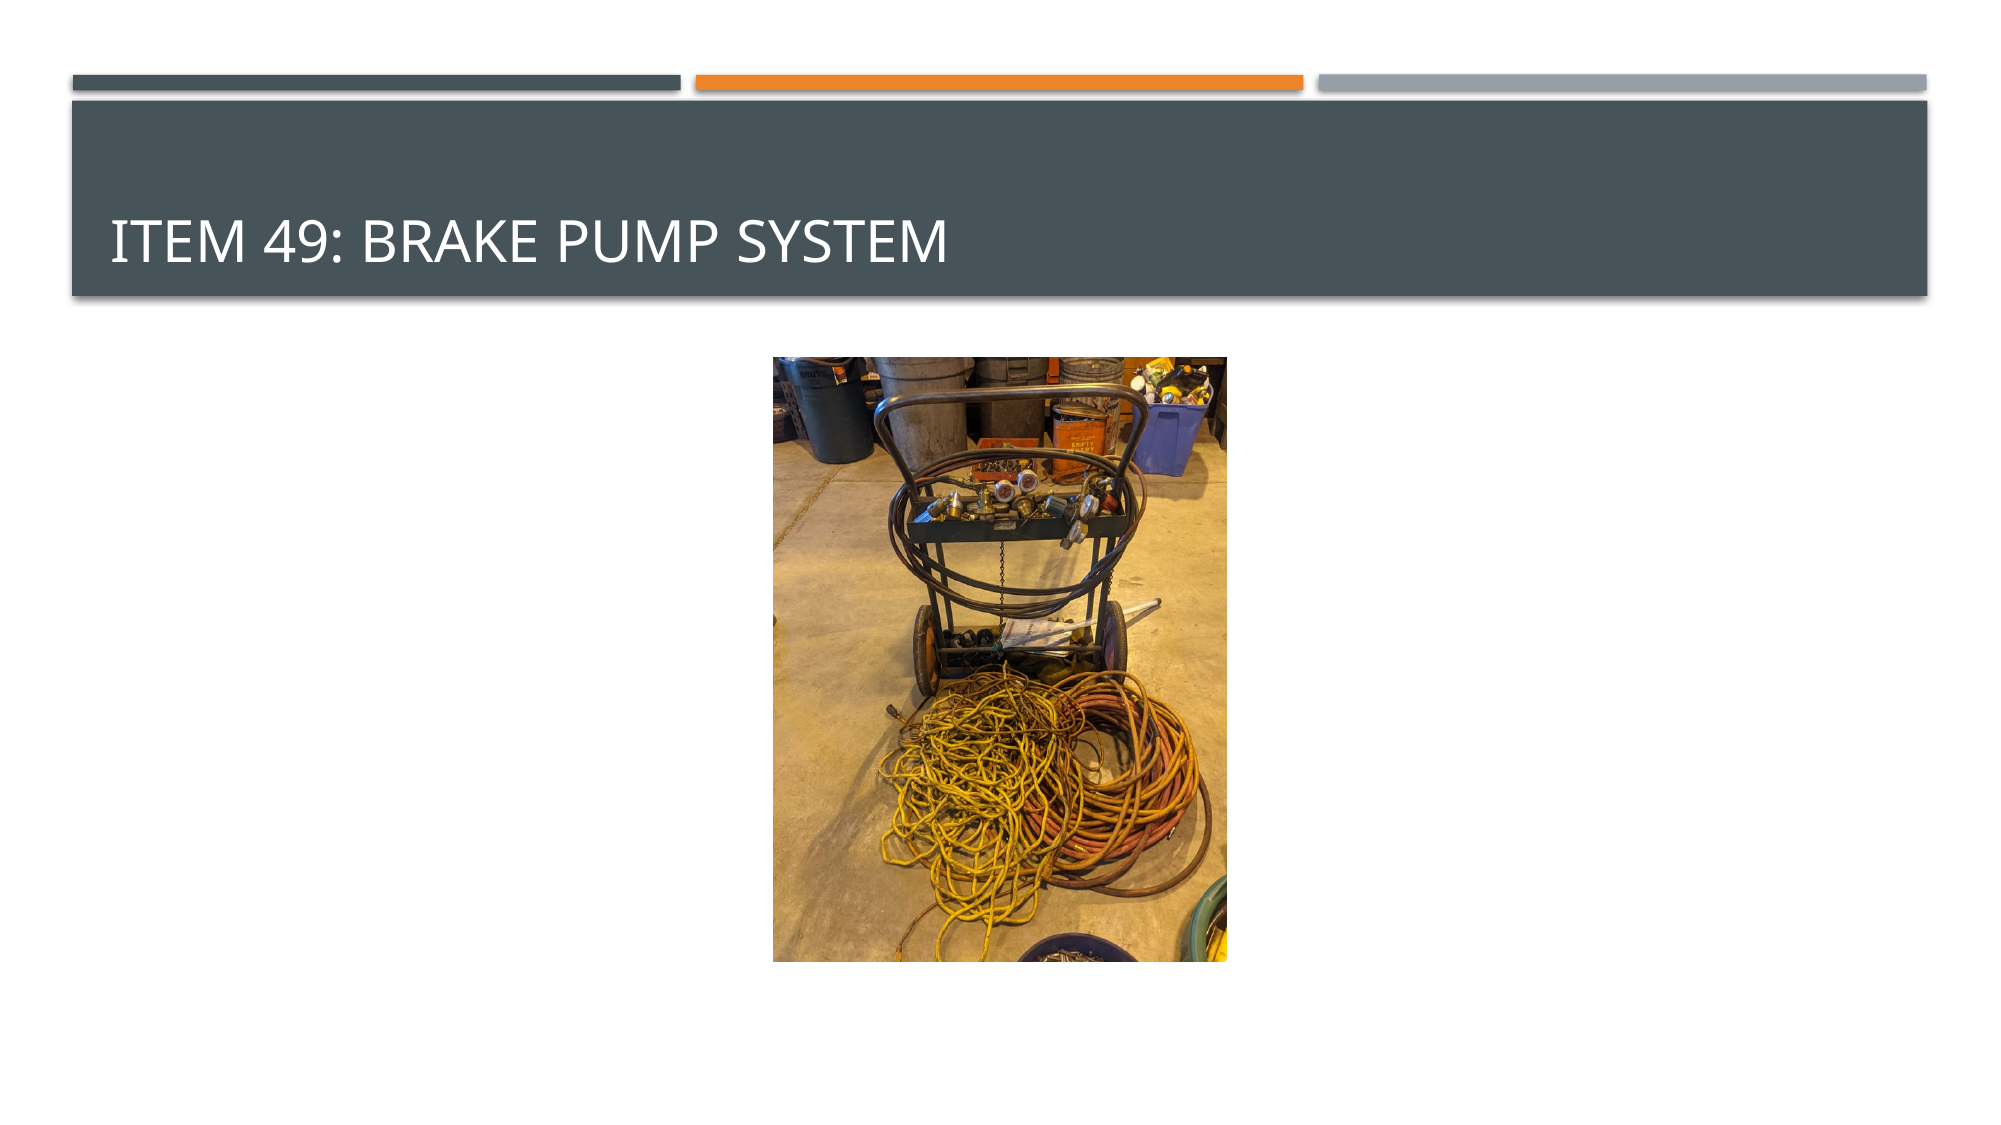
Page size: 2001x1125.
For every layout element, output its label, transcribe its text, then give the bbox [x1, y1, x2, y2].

title Item 49: brake pump system [95, 115, 1905, 282]
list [773, 357, 1227, 962]
